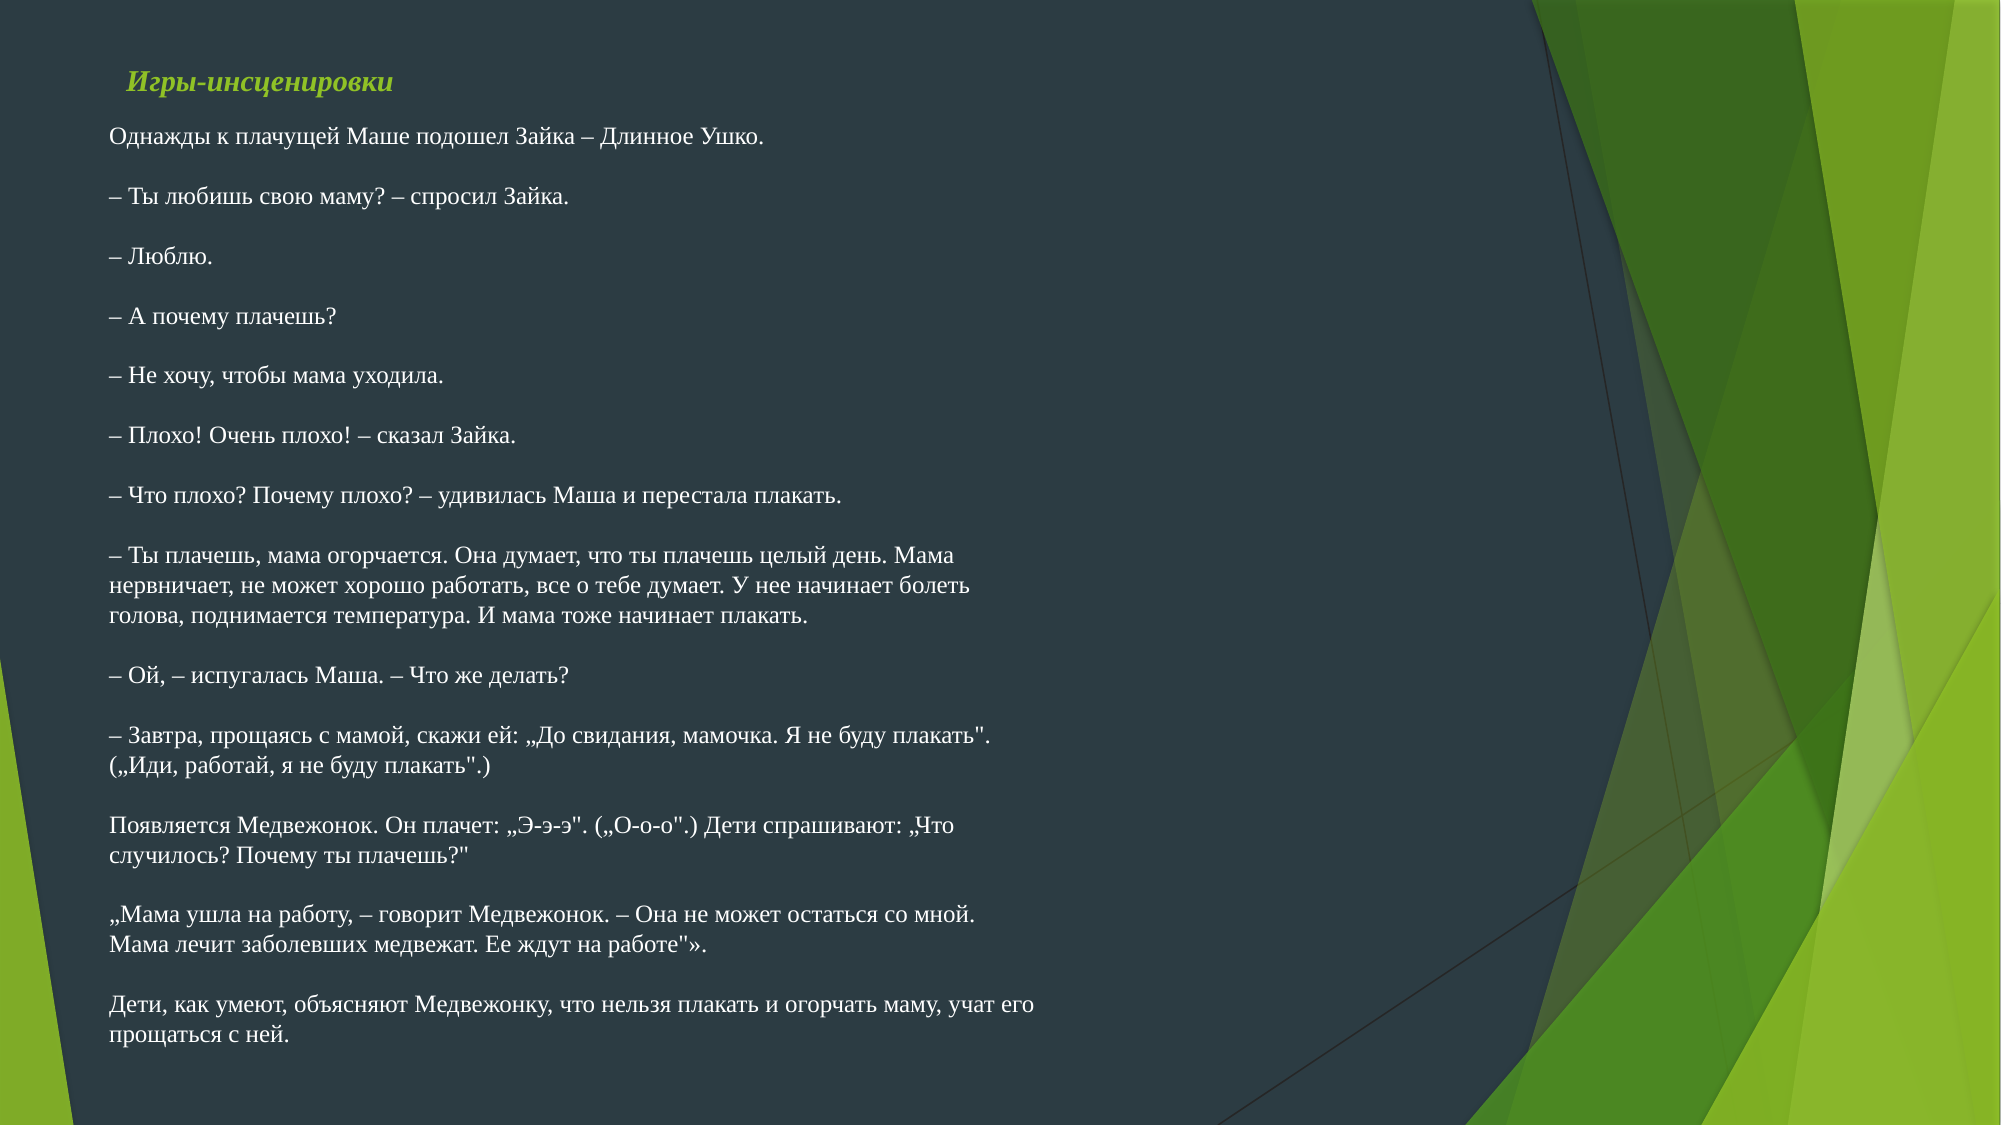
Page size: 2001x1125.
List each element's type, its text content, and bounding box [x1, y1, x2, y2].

title Игры-инсценировки [111, 53, 1522, 105]
text_box Однажды к плачущей Маше подошел Зайка – Длинное Ушко. – Ты любишь свою маму? – спросил Зайка. – Люблю. – А почему плачешь? – Не хочу, чтобы мама уходила. – Плохо! Очень плохо! – сказал Зайка. – Что плохо? Почему плохо? – удивилась Маша и перестала плакать. – Ты плачешь, мама огорчается. Она думает, что ты плачешь целый день. Мама нервничает, не может хорошо работать, все о тебе думает. У нее начинает болеть голова, поднимается температура. И мама тоже начинает плакать. – Ой, – испугалась Маша. – Что же делать? – Завтра, прощаясь с мамой, скажи ей: „До свидания, мамочка. Я не буду плакать". („Иди, работай, я не буду плакать".) Появляется Медвежонок. Он плачет: „Э-э-э". („О-о-о".) Дети спрашивают: „Что случилось? Почему ты плачешь?" „Мама ушла на работу, – говорит Медвежонок. – Она не может остаться со мной. Мама лечит заболевших медвежат. Ее ждут на работе"». Дети, как умеют, объясняют Медвежонку, что нельзя плакать и огорчать маму, учат его прощаться с ней. [94, 82, 1052, 1056]
